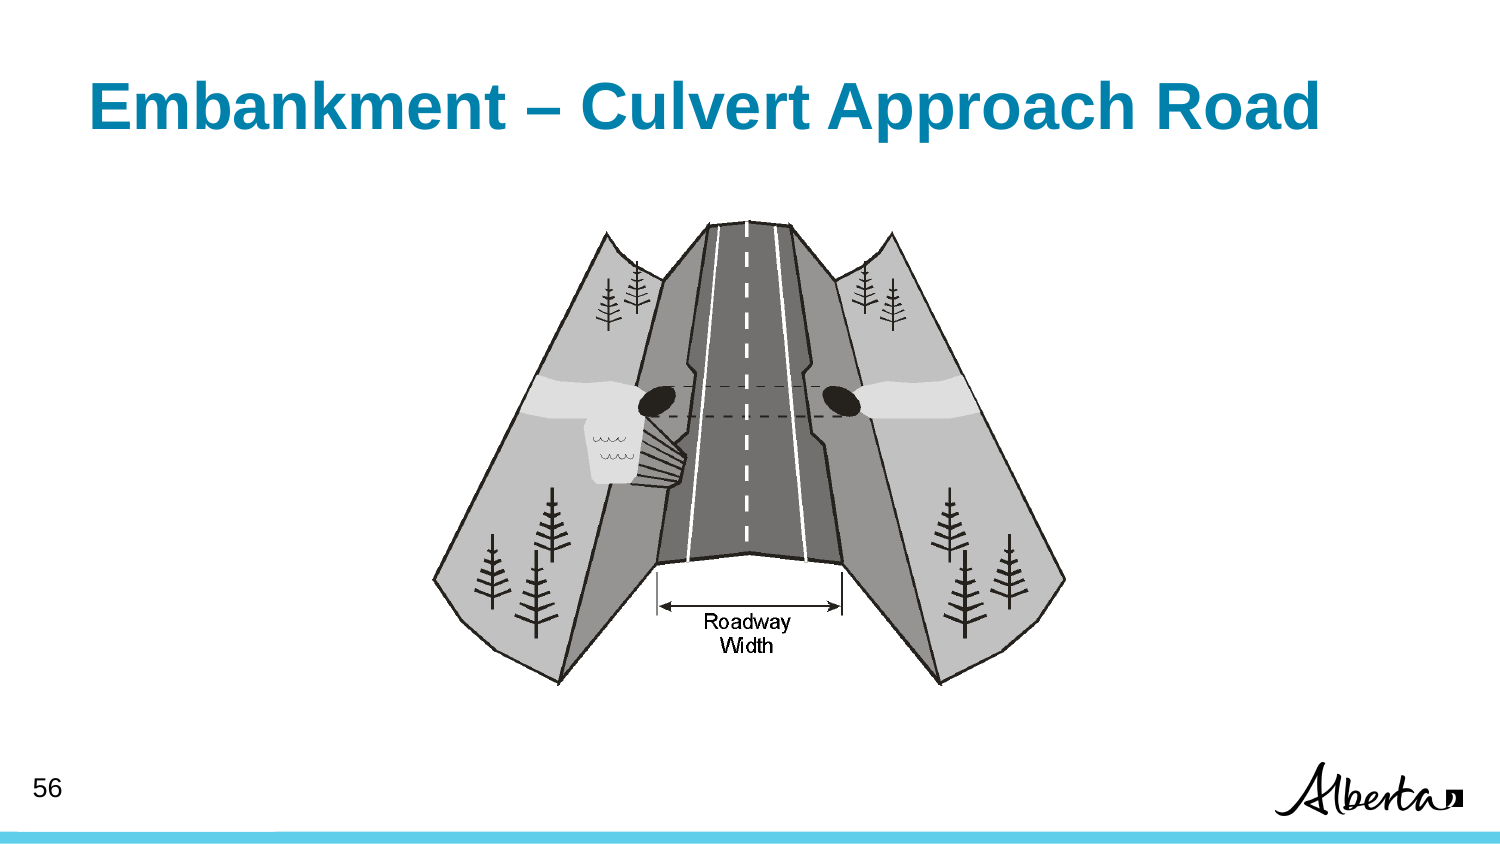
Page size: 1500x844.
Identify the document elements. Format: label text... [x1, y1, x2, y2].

picture [431, 220, 1069, 686]
title Embankment – Culvert Approach Road [88, 55, 1437, 141]
picture [1275, 762, 1463, 816]
slide_number 56 [17, 764, 356, 810]
